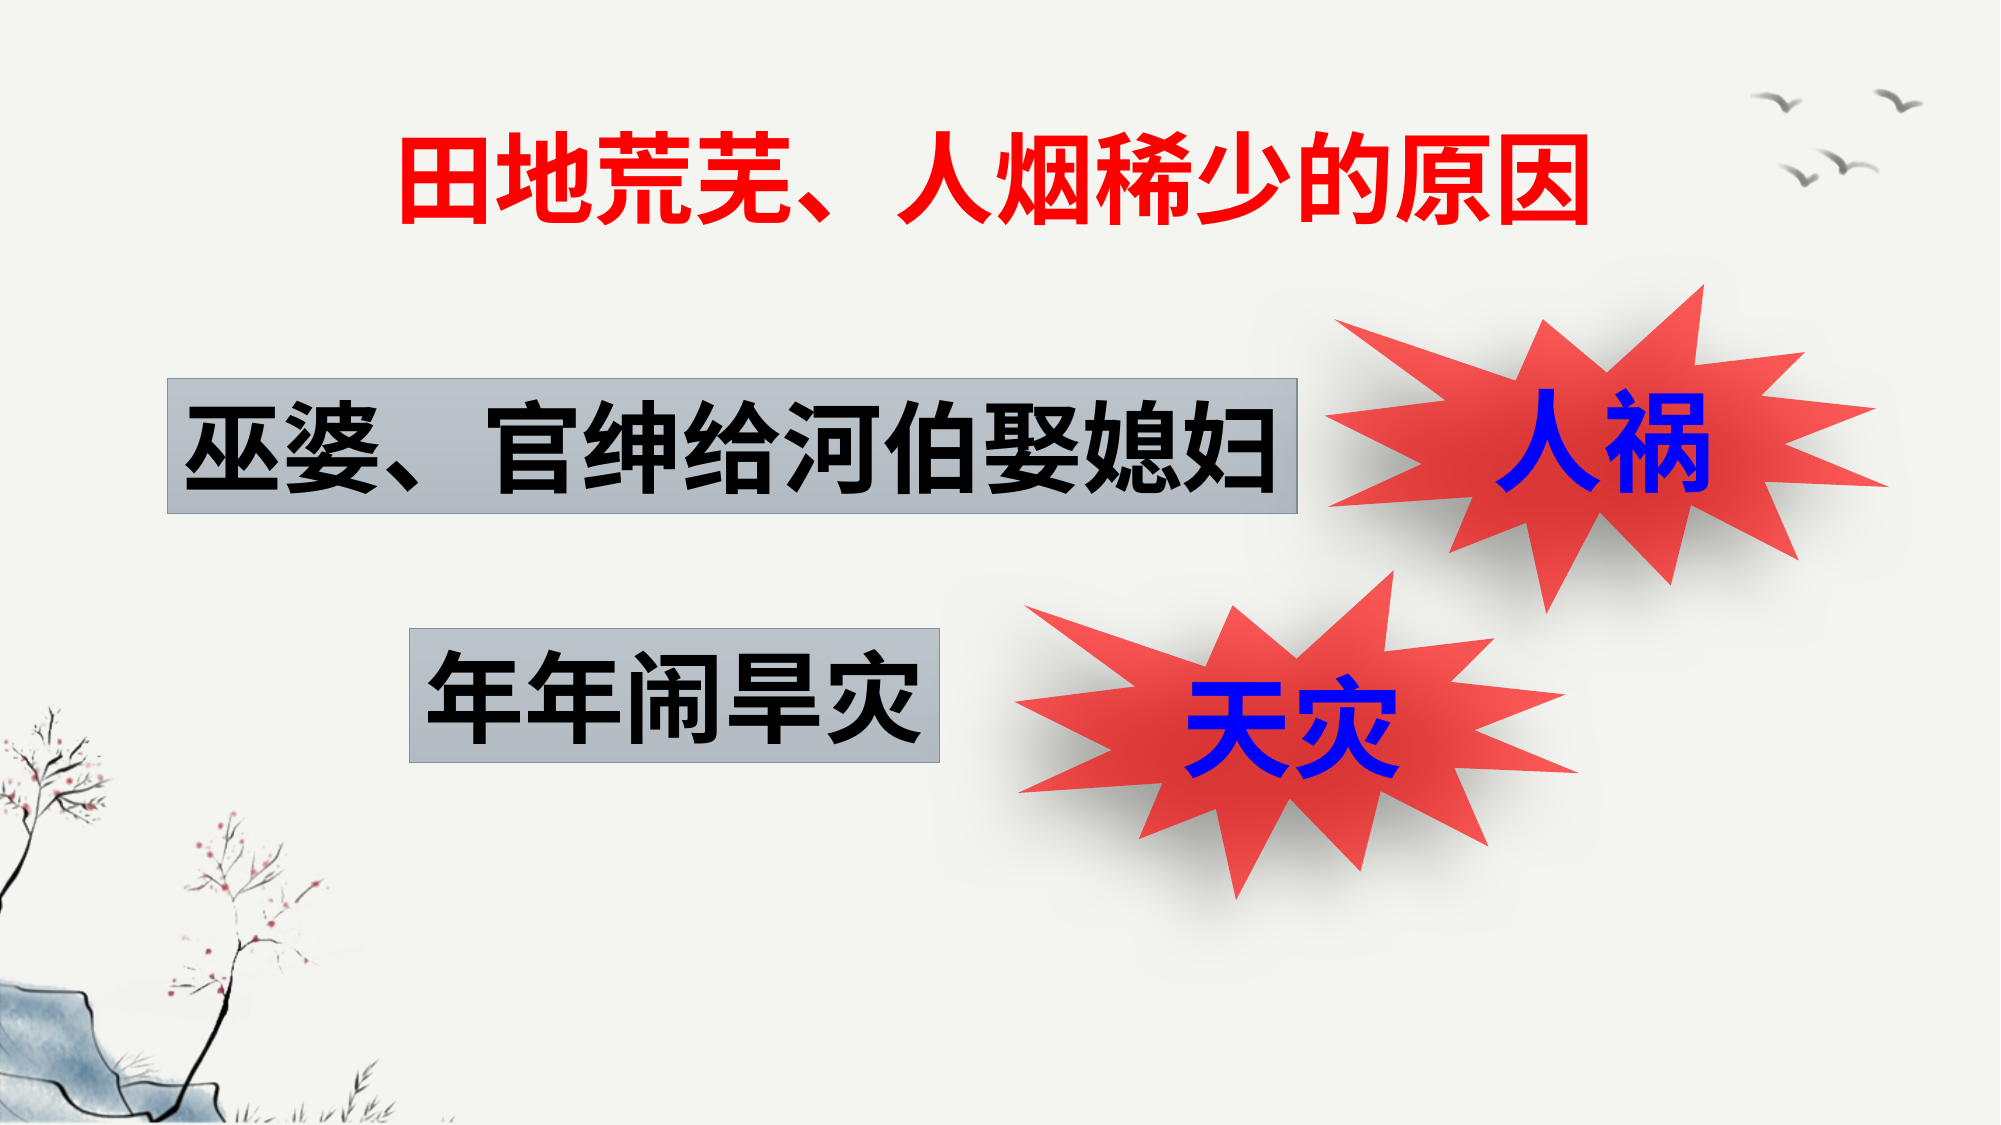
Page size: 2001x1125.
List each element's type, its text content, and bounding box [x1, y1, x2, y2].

picture [0, 697, 500, 1125]
text_box 人祸 [1321, 281, 1890, 617]
text_box 田地荒芜、人烟稀少的原因 [380, 109, 1610, 245]
picture [1750, 85, 1926, 189]
text_box 巫婆、官绅给河伯娶媳妇 [167, 378, 1293, 514]
text_box 天灾 [1010, 586, 1580, 904]
text_box 年年闹旱灾 [409, 628, 940, 763]
